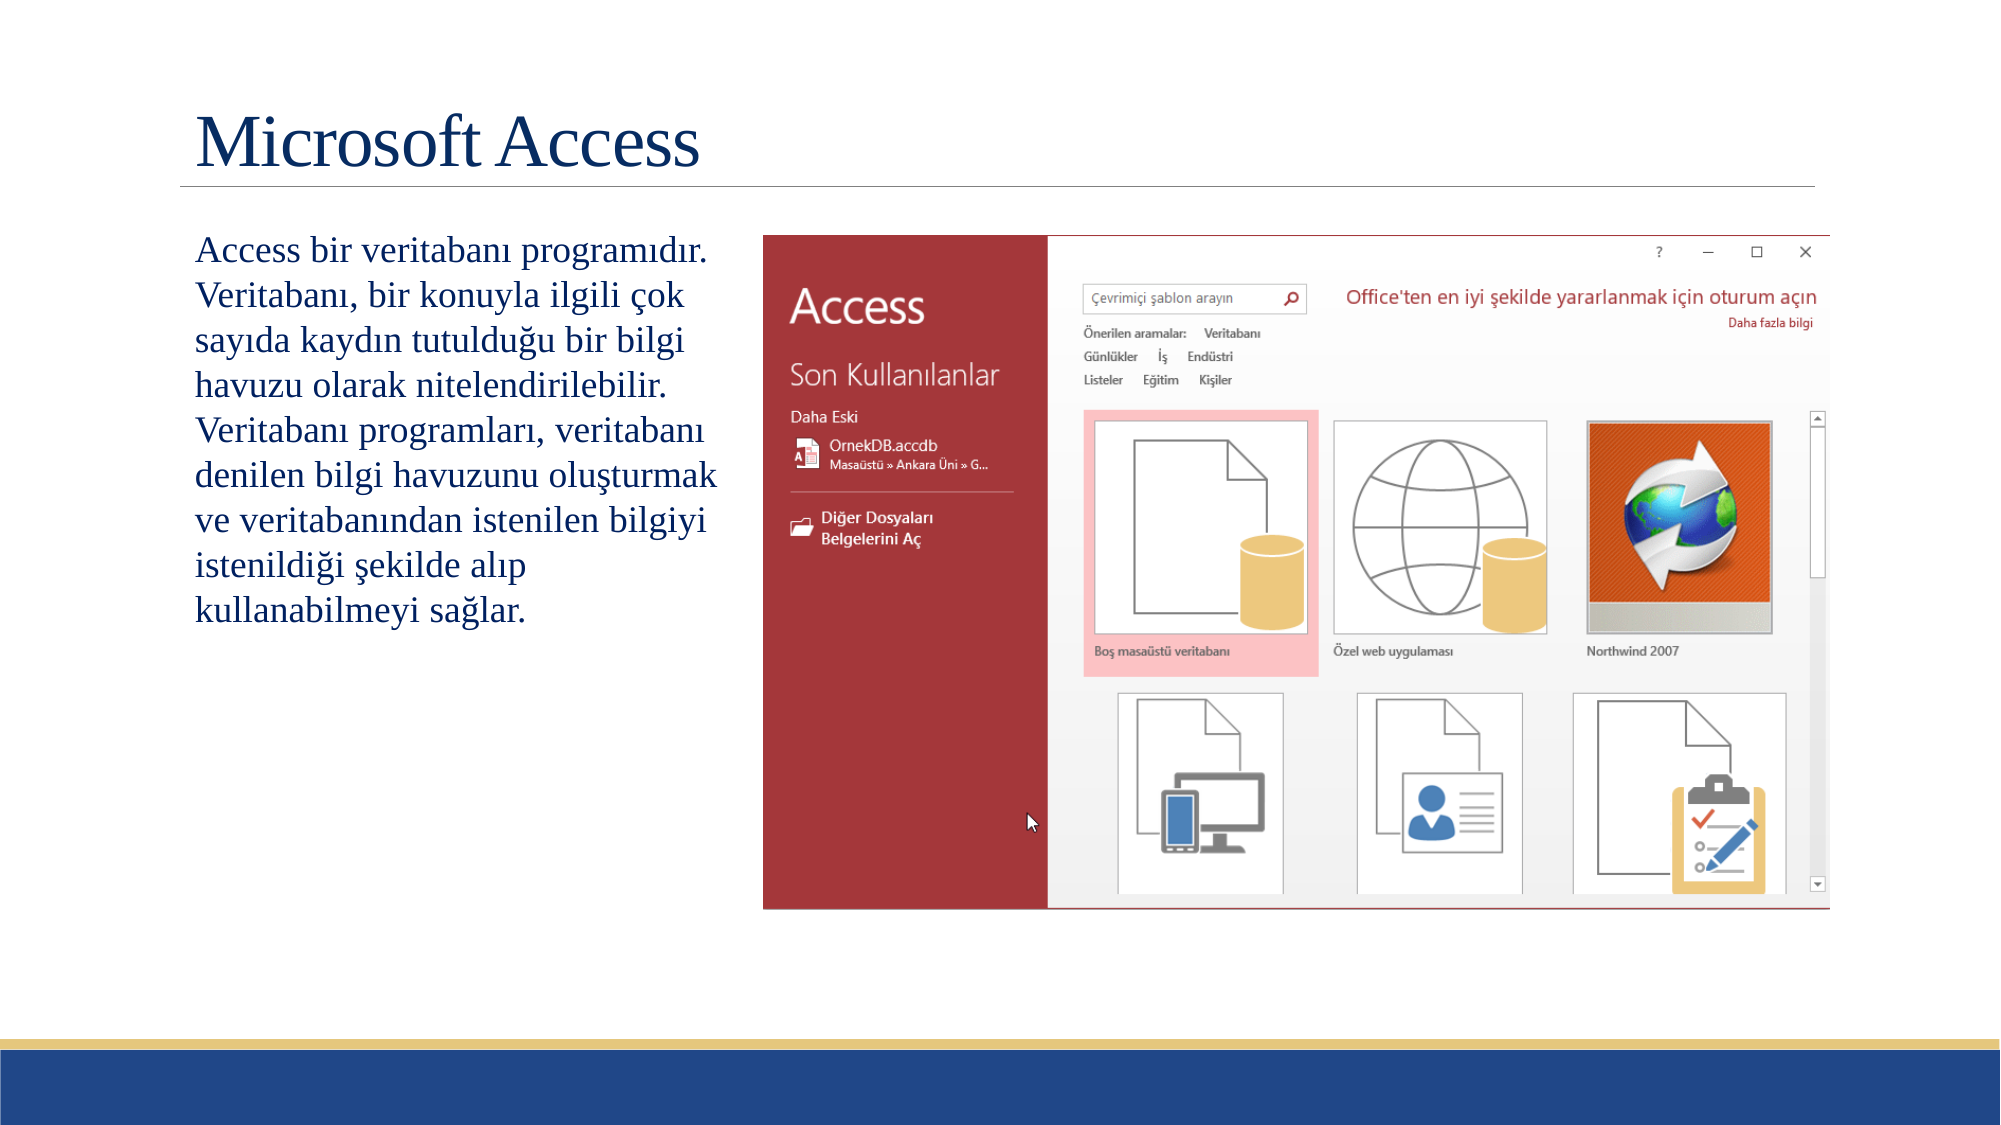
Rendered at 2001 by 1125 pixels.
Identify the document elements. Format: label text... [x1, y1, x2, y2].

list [763, 235, 1831, 911]
text_box Access bir veritabanı programıdır. Veritabanı, bir konuyla ilgili çok sayıda kaydın tutulduğu bir bilgi havuzu olarak nitelendirilebilir. Veritabanı programları, veritabanı denilen bilgi havuzunu oluşturmak ve veritabanından istenilen bilgiyi istenildiği şekilde alıp kullanabilmeyi sağlar. [179, 217, 741, 638]
title Microsoft Access [180, 47, 1830, 189]
